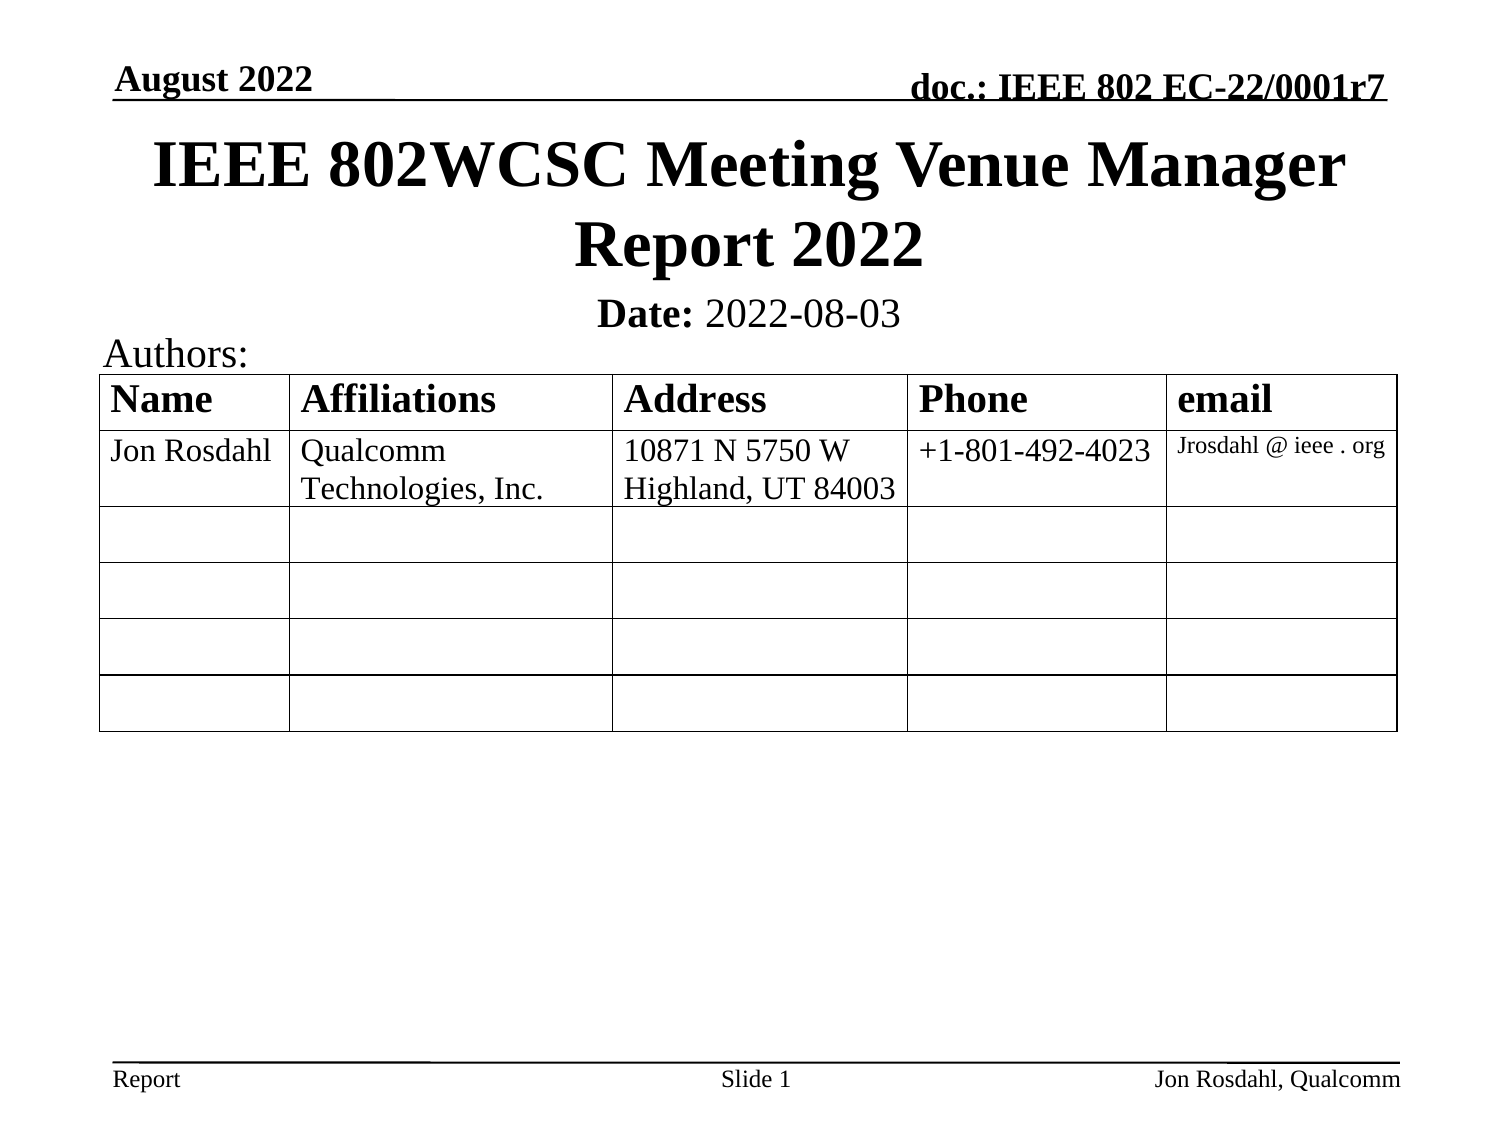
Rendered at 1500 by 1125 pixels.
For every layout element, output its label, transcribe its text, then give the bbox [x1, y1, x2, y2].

list Date: 2022-08-03 [111, 277, 1387, 344]
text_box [83, 373, 1417, 783]
slide_number Slide 1 [712, 1061, 800, 1123]
title IEEE 802WCSC Meeting Venue Manager Report 2022 [112, 112, 1388, 288]
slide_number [114, 54, 493, 100]
text_box Authors: [87, 318, 325, 372]
footer Jon Rosdahl, Qualcomm [902, 1061, 1402, 1093]
